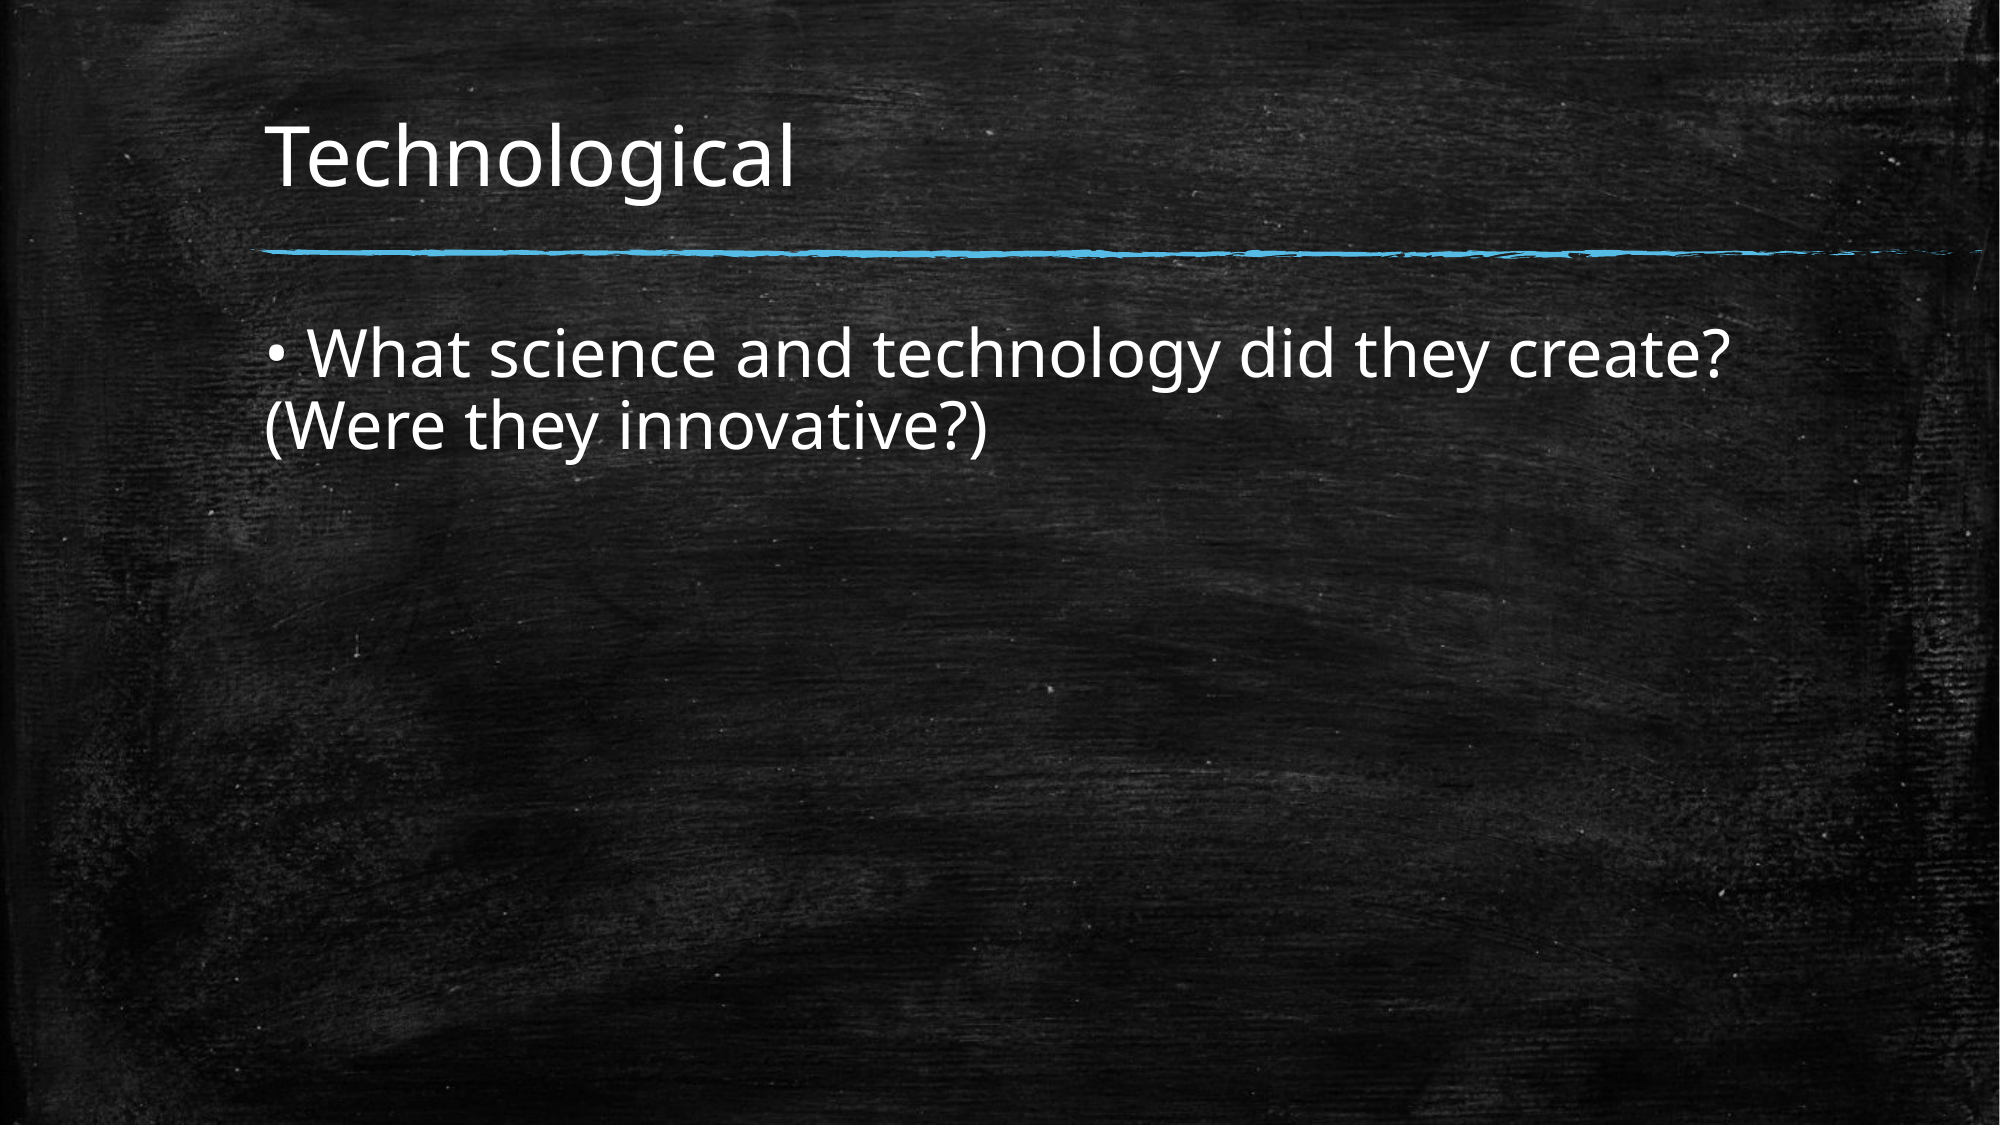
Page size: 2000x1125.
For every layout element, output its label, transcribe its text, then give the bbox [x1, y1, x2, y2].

title Technological [249, 45, 1750, 213]
list • What science and technology did they create? (Were they innovative?) [249, 312, 1750, 1013]
